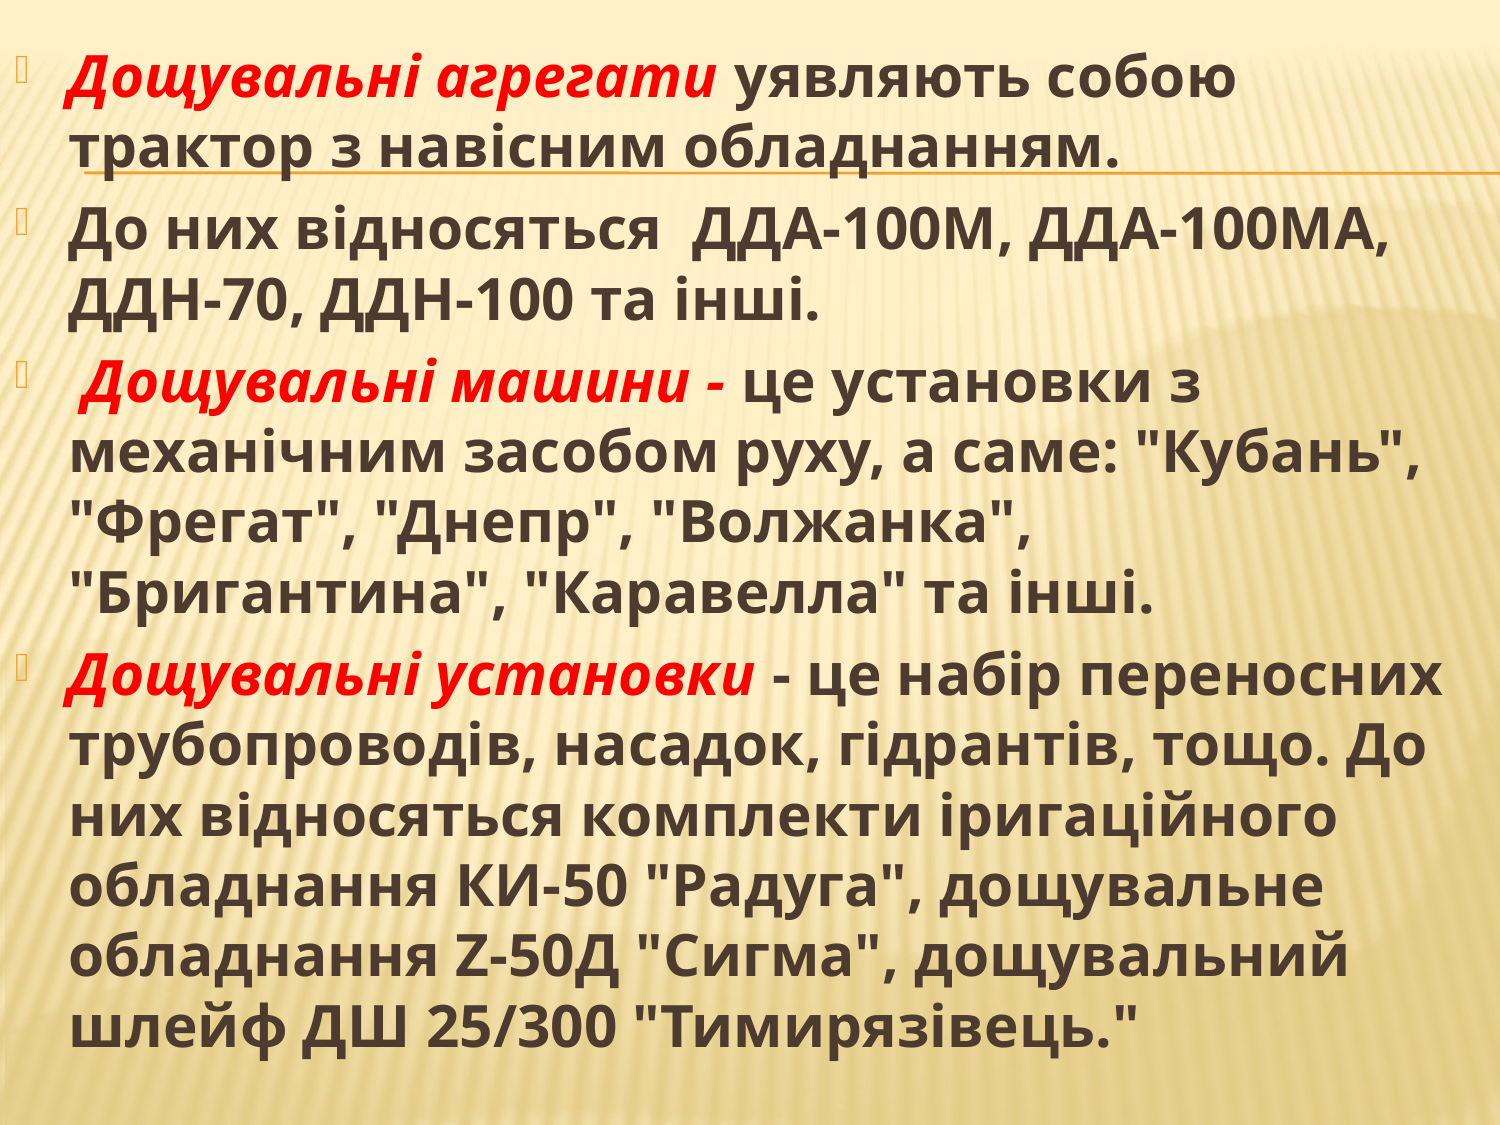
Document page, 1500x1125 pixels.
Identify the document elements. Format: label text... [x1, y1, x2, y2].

list Дощувальні агрегати уявляють собою трактор з навісним обладнанням. До них відносяться ДДА-100М, ДДА-100МА, ДДН-70, ДДН-100 та інші. Дощувальні машини - це установки з механічним засобом руху, а саме: "Кубань", "Фрегат", "Днепр", "Волжанка", "Бригантина", "Каравелла" та інші. Дощувальні установки - це набір переносних трубопроводів, насадок, гідрантів, тощо. До них відносяться комплекти іригаційного обладнання КИ-50 "Радуга", дощувальне обладнання Z-50Д "Сигма", дощувальний шлейф ДШ 25/300 "Тимирязівець." [0, 30, 1475, 1083]
